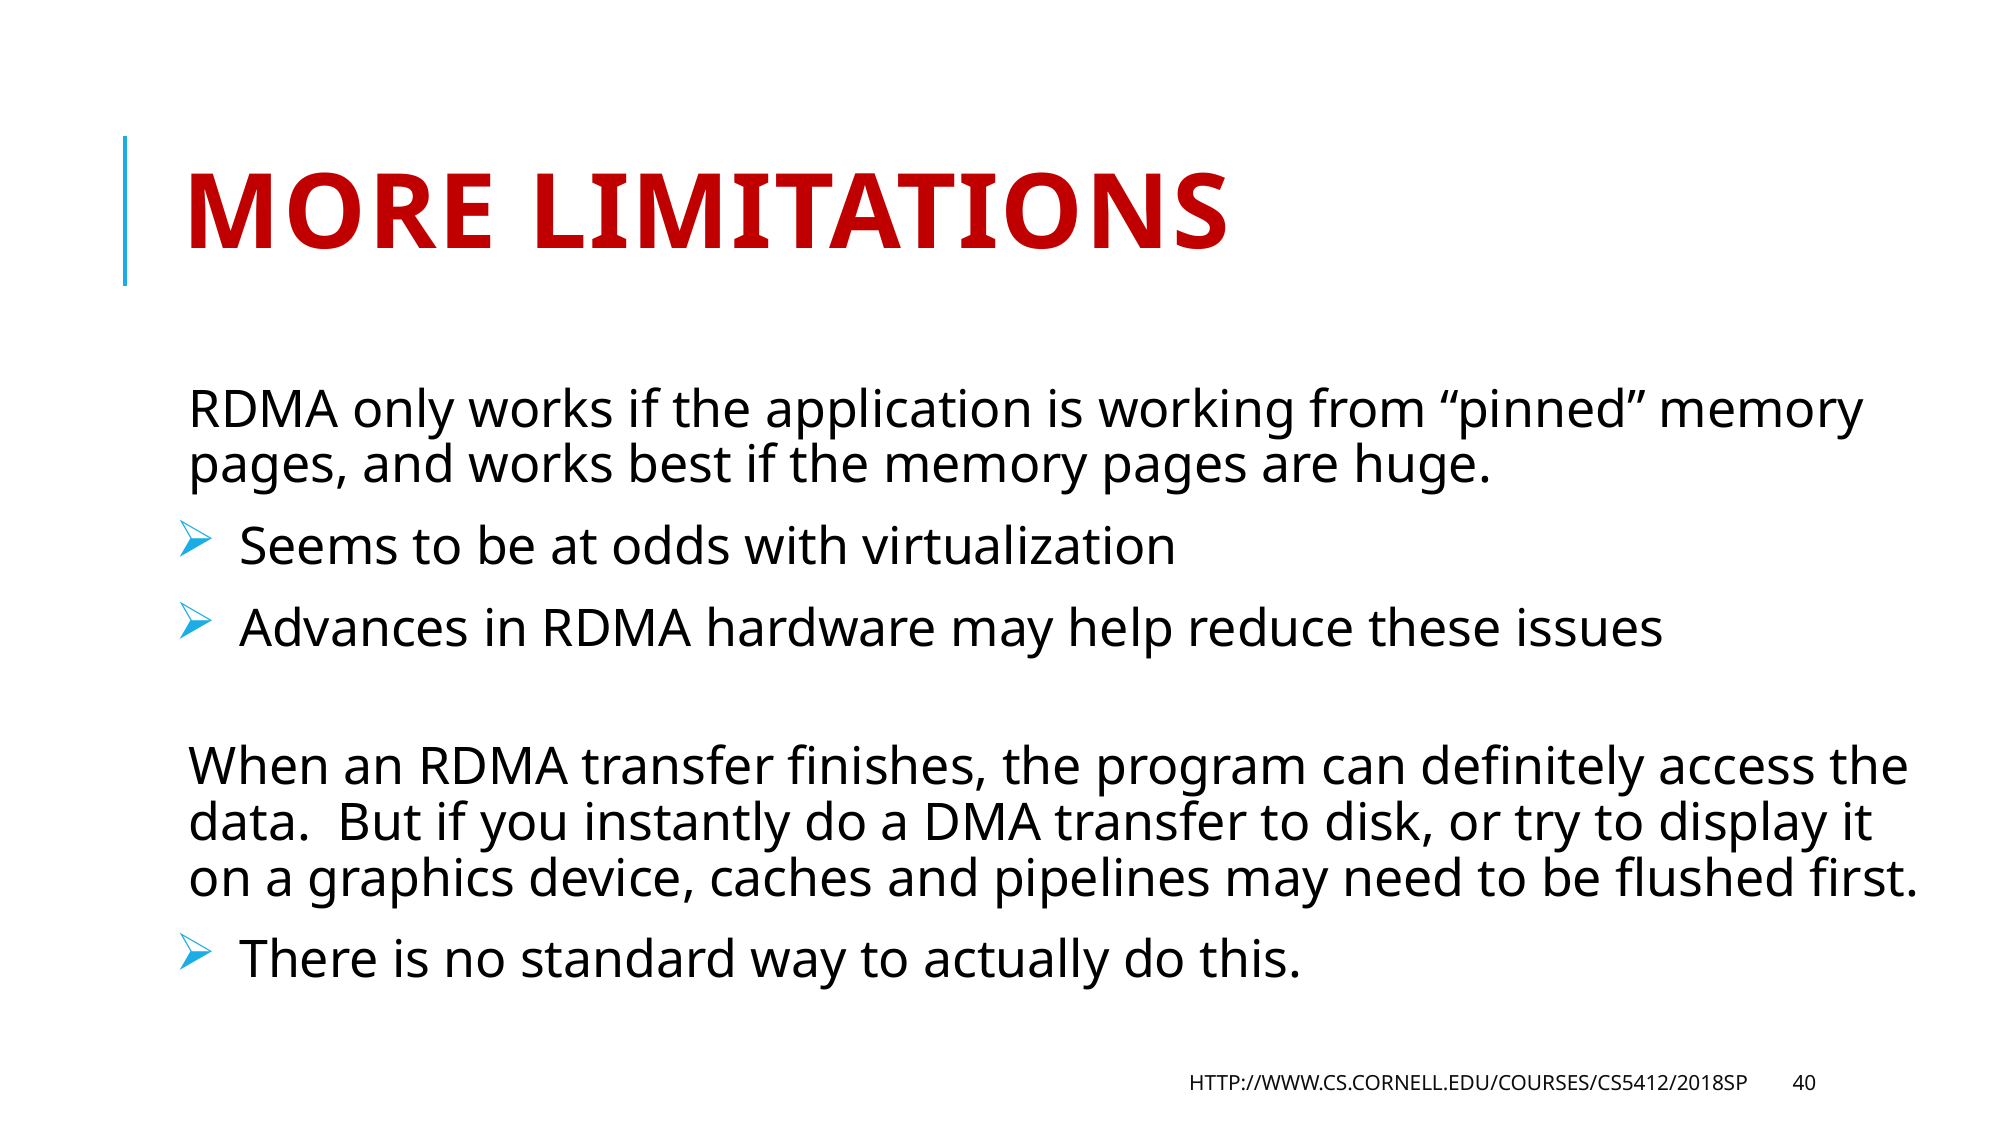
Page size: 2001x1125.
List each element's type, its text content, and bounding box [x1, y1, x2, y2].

footer http://www.cs.cornell.edu/courses/cs5412/2018sp [794, 1061, 1763, 1107]
list RDMA only works if the application is working from “pinned” memory pages, and works best if the memory pages are huge. Seems to be at odds with virtualization Advances in RDMA hardware may help reduce these issues When an RDMA transfer finishes, the program can definitely access the data. But if you instantly do a DMA transfer to disk, or try to display it on a graphics device, caches and pipelines may need to be flushed first. There is no standard way to actually do this. [168, 375, 1938, 1035]
slide_number 40 [1777, 1061, 1938, 1107]
title More limitations [168, 96, 1938, 342]
